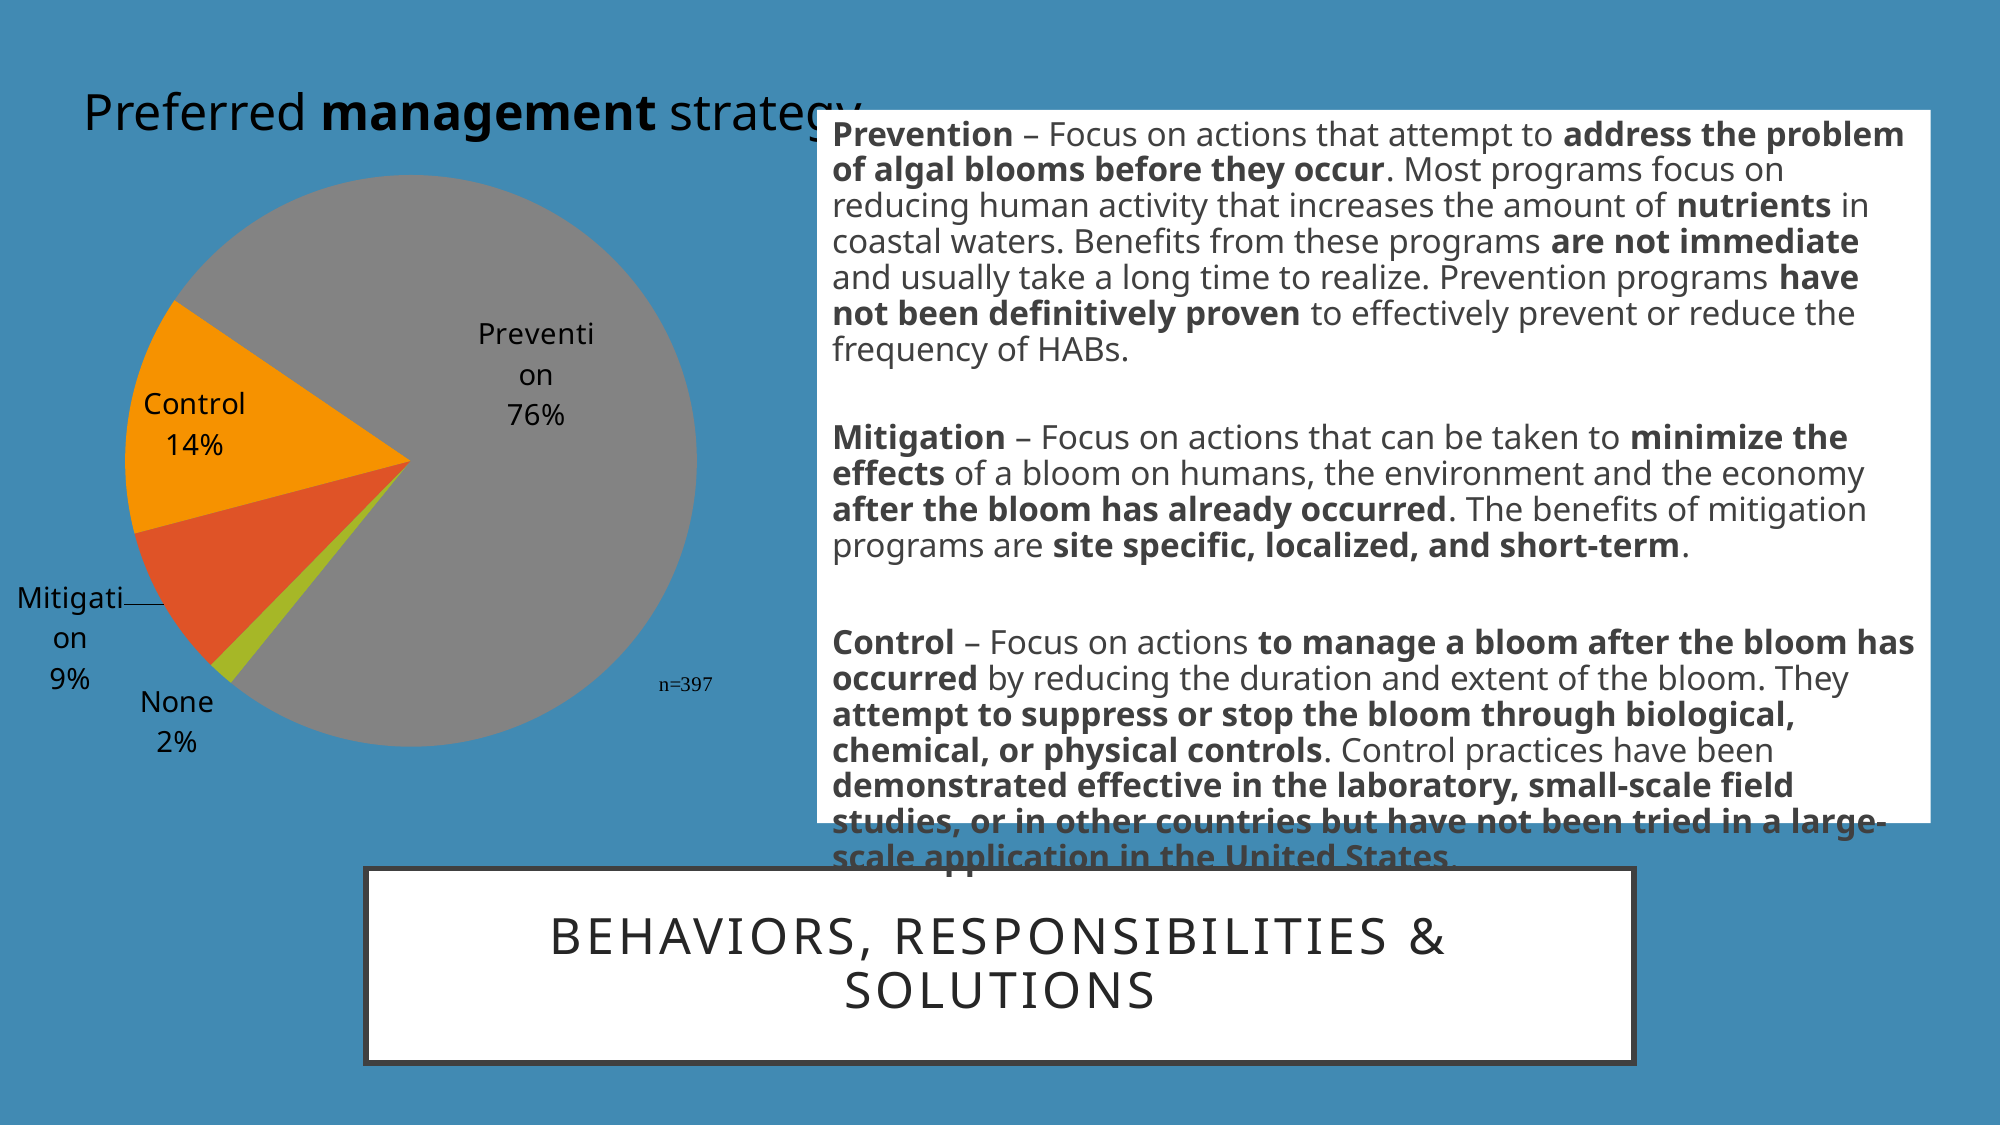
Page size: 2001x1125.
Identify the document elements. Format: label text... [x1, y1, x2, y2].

list Prevention – Focus on actions that attempt to address the problem of algal blooms before they occur. Most programs focus on reducing human activity that increases the amount of nutrients in coastal waters. Benefits from these programs are not immediate and usually take a long time to realize. Prevention programs have not been definitively proven to effectively prevent or reduce the frequency of HABs. Mitigation – Focus on actions that can be taken to minimize the effects of a bloom on humans, the environment and the economy after the bloom has already occurred. The benefits of mitigation programs are site specific, localized, and short-term. Control – Focus on actions to manage a bloom after the bloom has occurred by reducing the duration and extent of the bloom. They attempt to suppress or stop the bloom through biological, chemical, or physical controls. Control practices have been demonstrated effective in the laboratory, small-scale field studies, or in other countries but have not been tried in a large-scale application in the United States. [817, 109, 1931, 824]
text_box Preferred management strategy [69, 73, 939, 149]
title Behaviors, responsibilities & solutions [363, 866, 1637, 1066]
chart [0, 149, 876, 824]
